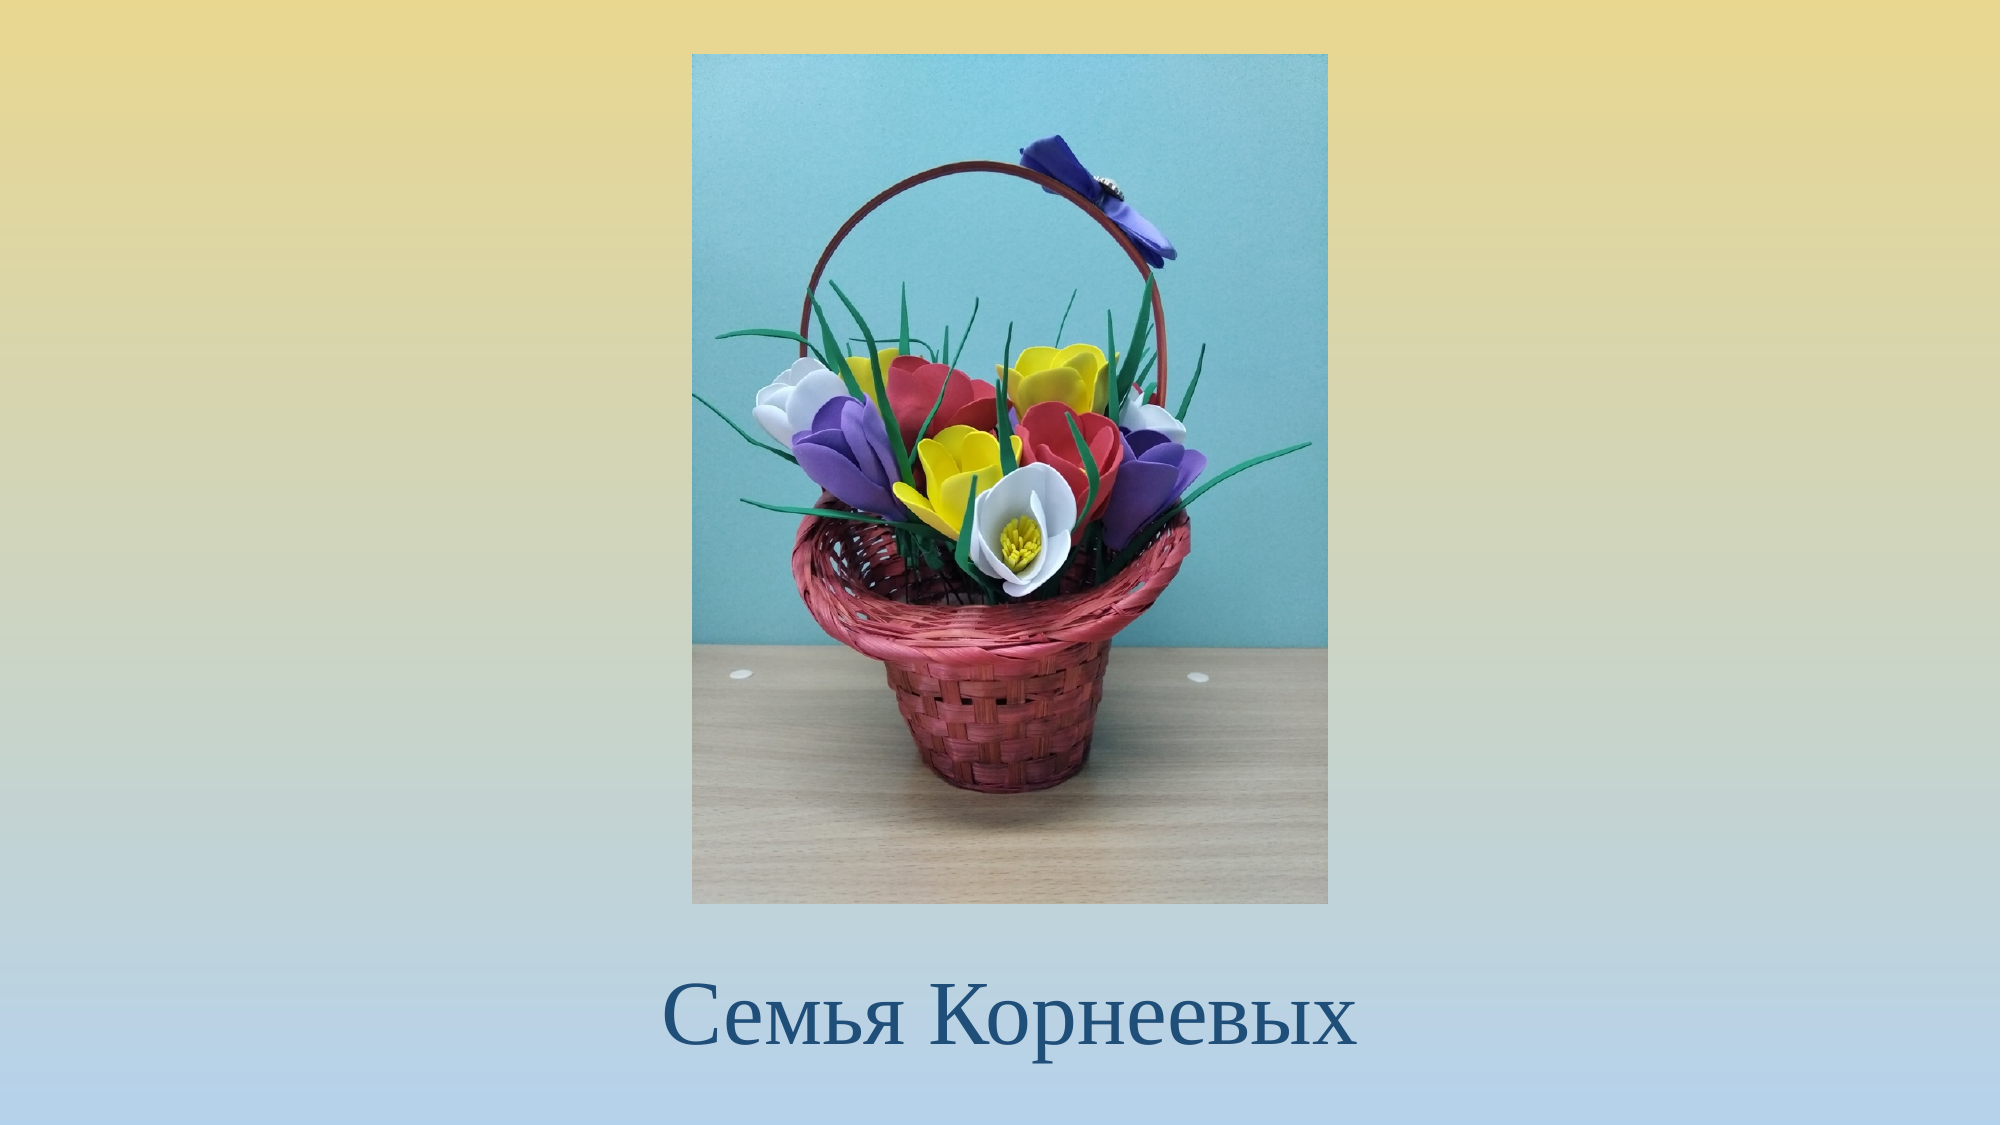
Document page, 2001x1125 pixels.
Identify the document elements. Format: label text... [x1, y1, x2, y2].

title Семья Корнеевых [147, 962, 1873, 1067]
picture [692, 54, 1328, 904]
